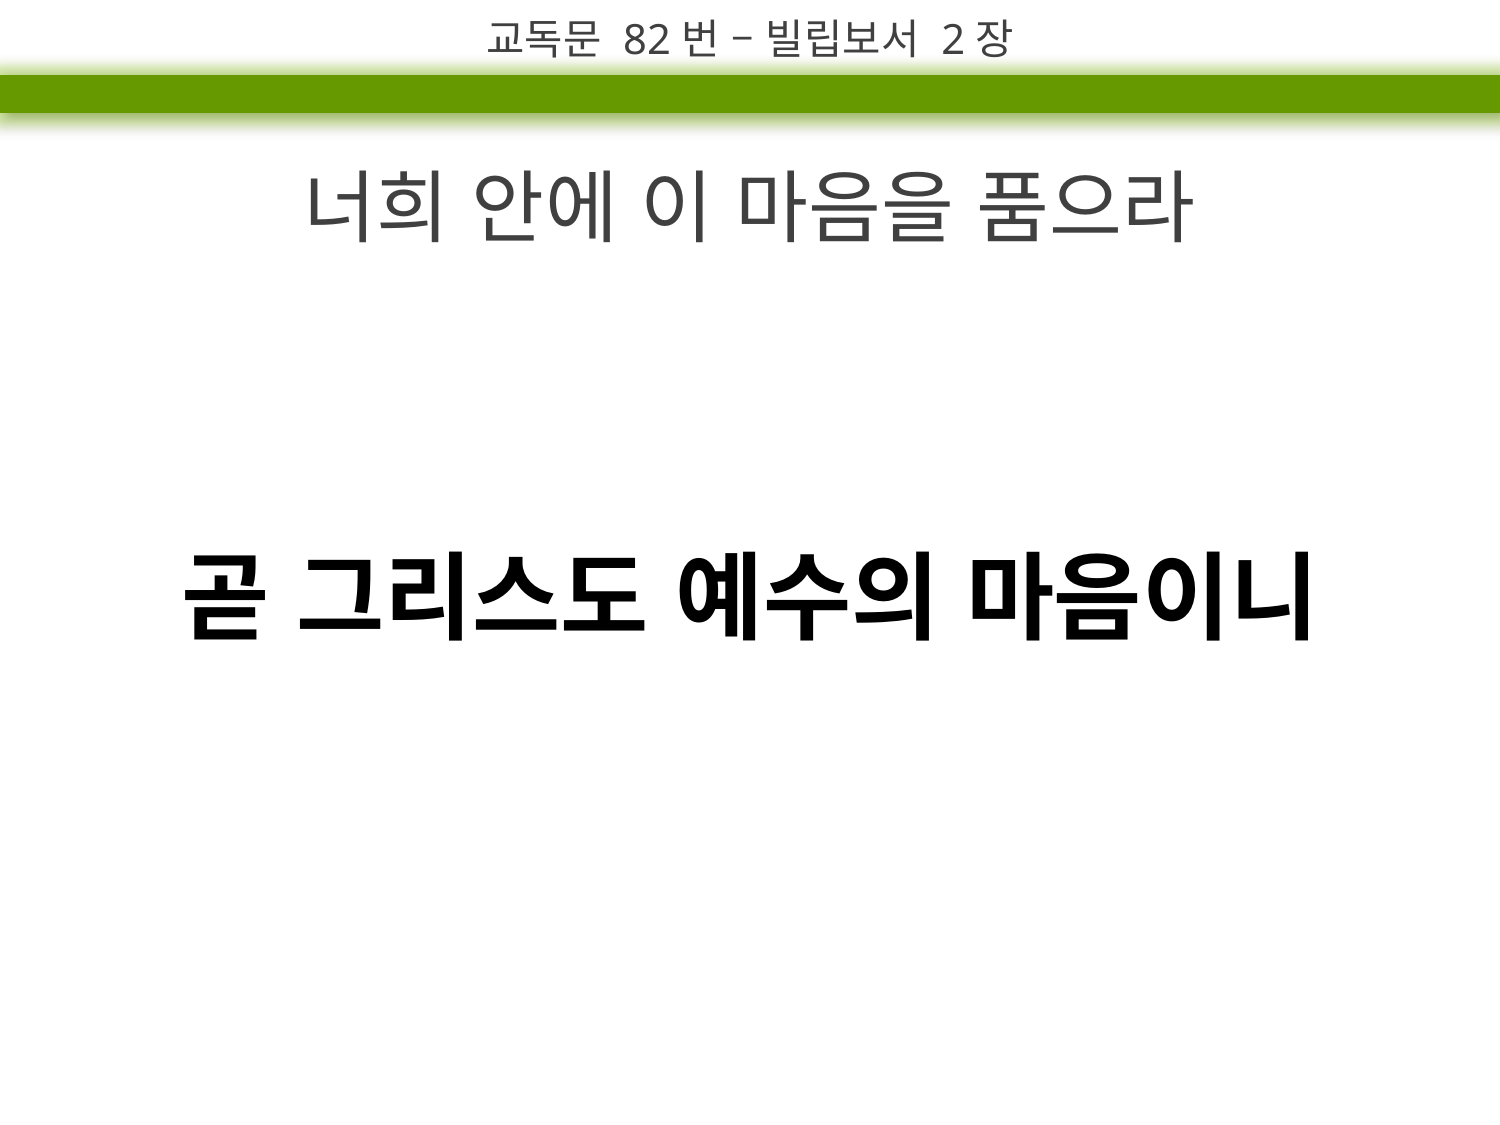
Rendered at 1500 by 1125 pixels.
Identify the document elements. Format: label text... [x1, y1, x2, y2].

text_box 너희 안에 이 마음을 품으라 [0, 149, 1500, 260]
text_box 곧 그리스도 예수의 마음이니 [0, 529, 1500, 660]
text_box [0, 75, 1500, 113]
text_box 교독문 82번 – 빌립보서 2장 [0, 0, 1500, 75]
